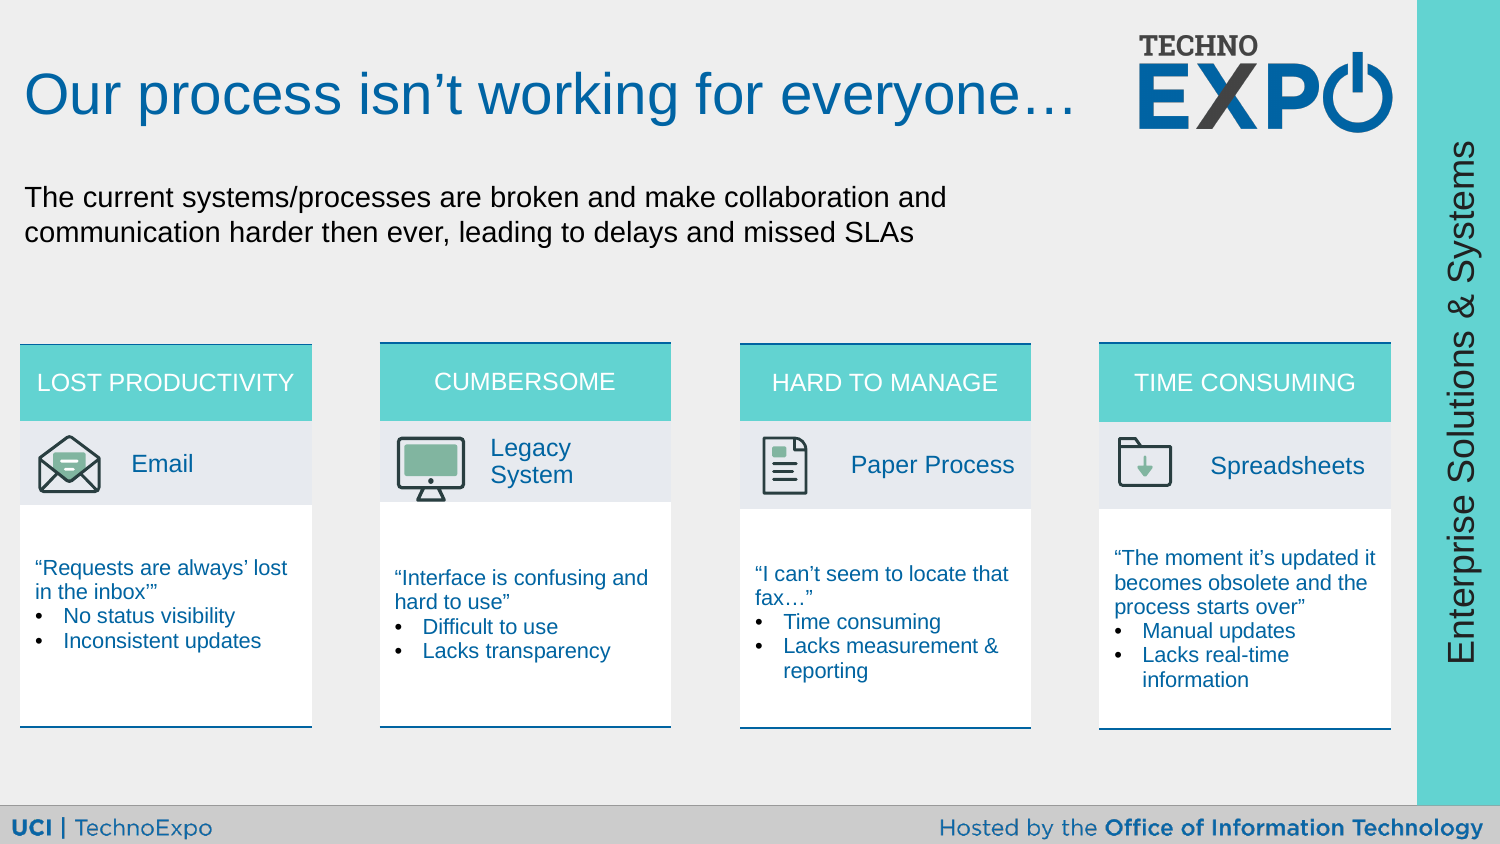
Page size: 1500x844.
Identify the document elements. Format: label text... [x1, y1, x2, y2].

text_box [1117, 436, 1173, 488]
table_cell Spreadsheets [1195, 422, 1391, 509]
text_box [762, 436, 808, 495]
table_header HARD TO MANAGE [740, 345, 1031, 421]
text_box Our process isn’t working for everyone… [9, 48, 1391, 171]
table_cell [380, 421, 475, 502]
table_header TIME CONSUMING [1099, 344, 1391, 422]
table_header LOST PRODUCTIVITY [20, 345, 312, 421]
table_cell “I can’t seem to locate that fax…” Time consuming Lacks measurement & reporting [740, 509, 1031, 727]
table_cell “The moment it’s updated it becomes obsolete and the process starts over” Manual updates Lacks real-time information [1099, 509, 1391, 728]
text_box The current systems/processes are broken and make collaboration and communication harder then ever, leading to delays and missed SLAs [9, 170, 1125, 301]
table_cell Paper Process [836, 421, 1031, 509]
table_cell Legacy System [475, 421, 671, 502]
picture [1129, 26, 1406, 139]
table_cell [740, 421, 836, 509]
table_cell [1099, 422, 1195, 509]
table_header CUMBERSOME [380, 344, 671, 421]
table_cell Email [116, 421, 312, 505]
table_cell “Requests are always’ lost in the inbox’” No status visibility Inconsistent updates [20, 505, 312, 726]
picture [0, 801, 1500, 844]
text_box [38, 434, 101, 494]
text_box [396, 436, 466, 502]
table_cell “Interface is confusing and hard to use” Difficult to use Lacks transparency [380, 502, 671, 726]
table_cell [20, 421, 116, 505]
